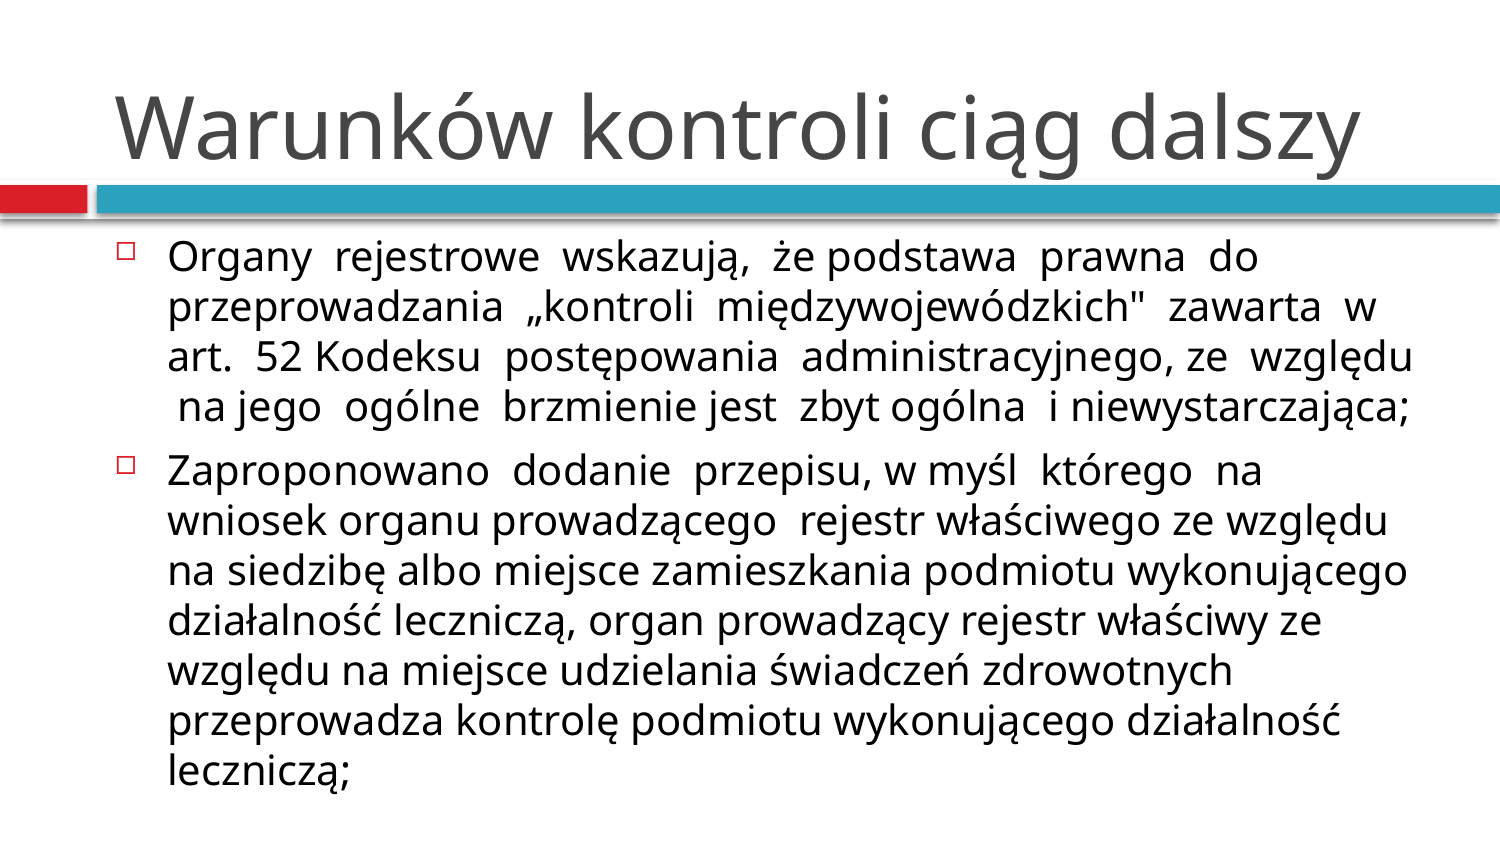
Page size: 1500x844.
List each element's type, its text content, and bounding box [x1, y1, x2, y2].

list Organy rejestrowe wskazują, że podstawa prawna do przeprowadzania „kontroli międzywojewódzkich" zawarta w art. 52 Kodeksu postępowania administracyjnego, ze względu na jego ogólne brzmienie jest zbyt ogólna i niewystarczająca; Zaproponowano dodanie przepisu, w myśl którego na wniosek organu prowadzącego rejestr właściwego ze względu na siedzibę albo miejsce zamieszkania podmiotu wykonującego działalność leczniczą, organ prowadzący rejestr właściwy ze względu na miejsce udzielania świadczeń zdrowotnych przeprowadza kontrolę podmiotu wykonującego działalność leczniczą; [99, 221, 1438, 760]
title Warunków kontroli ciąg dalszy [99, 19, 1438, 185]
